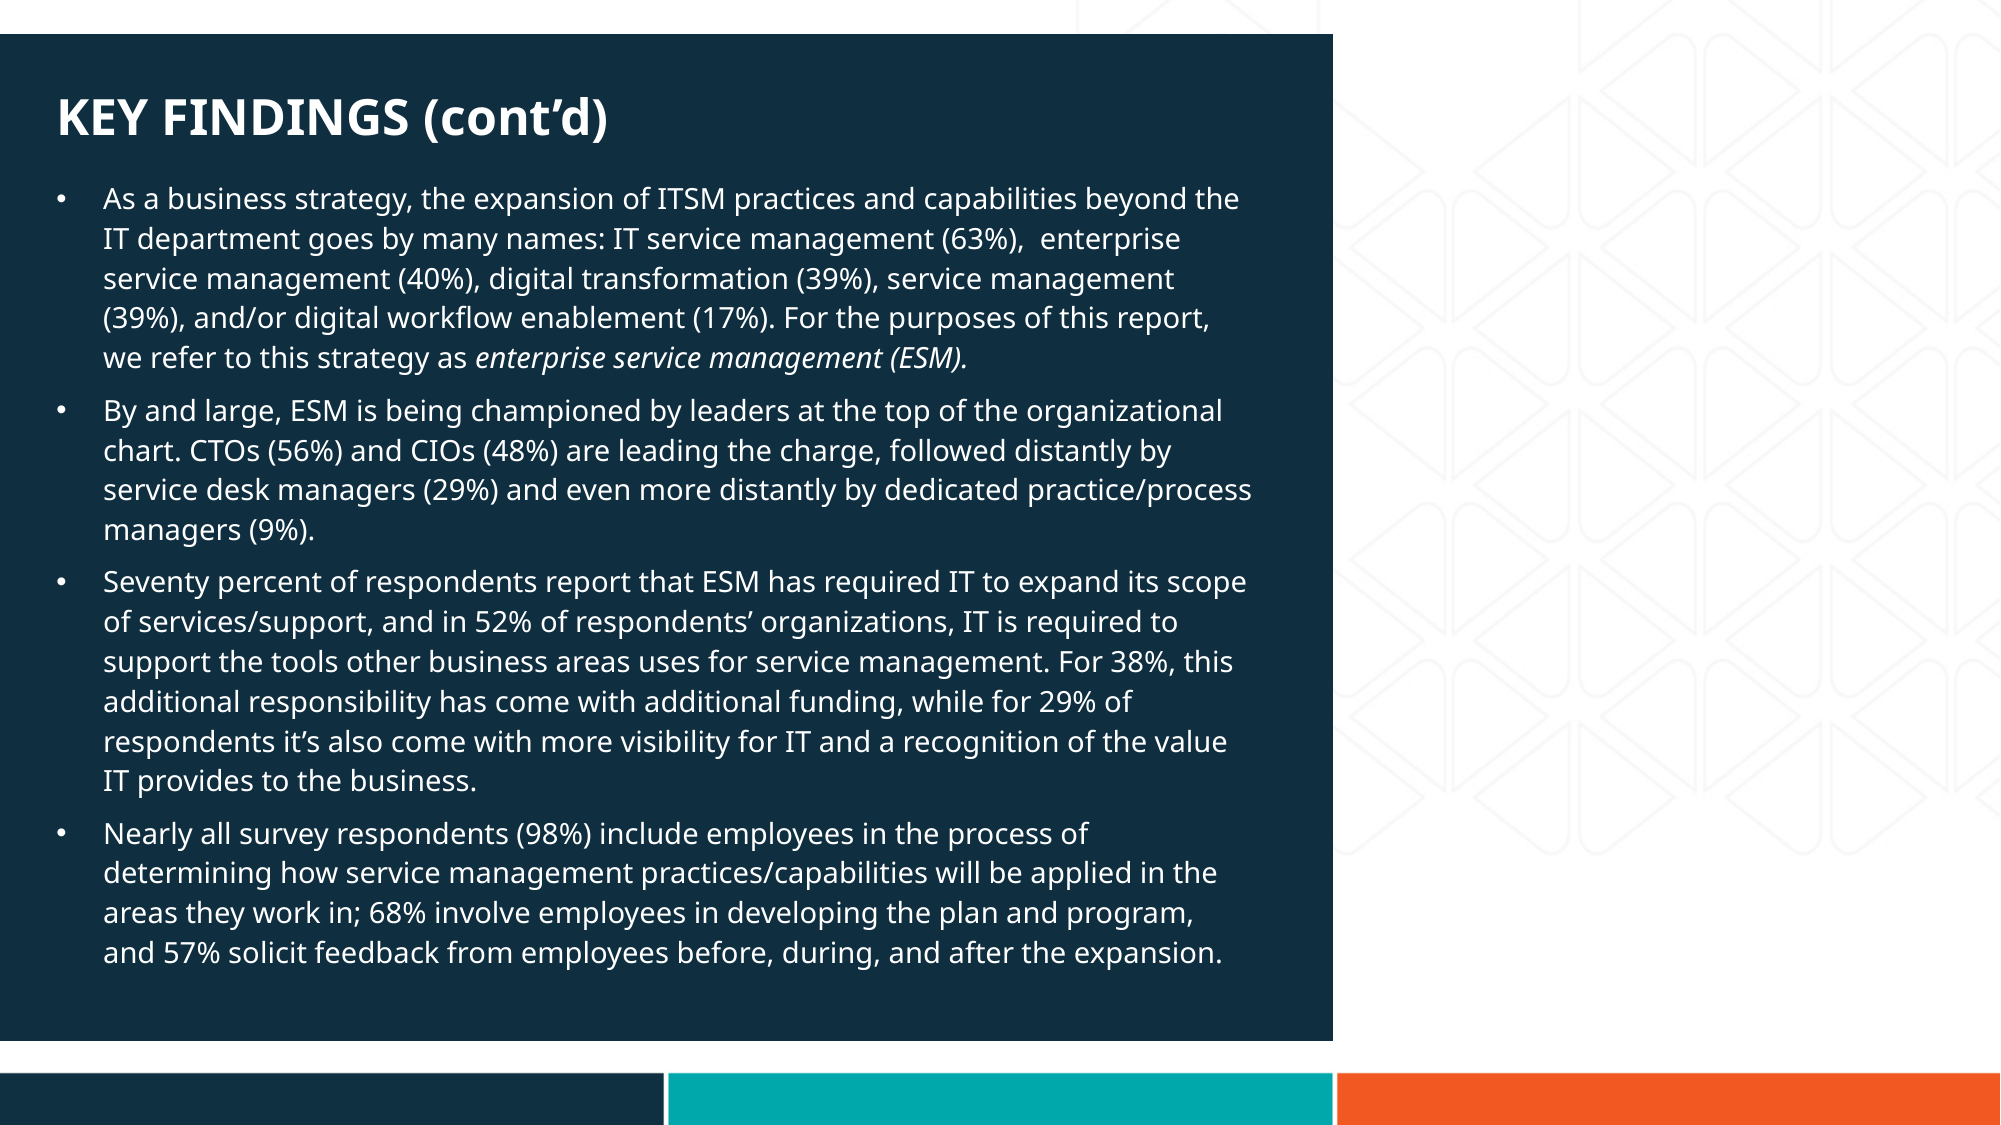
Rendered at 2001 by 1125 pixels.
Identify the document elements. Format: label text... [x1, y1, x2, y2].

picture [0, 0, 2000, 1010]
picture [0, 1068, 2000, 1125]
text_box KEY FINDINGS (cont’d) [41, 78, 635, 153]
text_box [0, 34, 1333, 1041]
text_box As a business strategy, the expansion of ITSM practices and capabilities beyond the IT department goes by many names: IT service management (63%), enterprise service management (40%), digital transformation (39%), service management (39%), and/or digital workflow enablement (17%). For the purposes of this report, we refer to this strategy as enterprise service management (ESM). By and large, ESM is being championed by leaders at the top of the organizational chart. CTOs (56%) and CIOs (48%) are leading the charge, followed distantly by service desk managers (29%) and even more distantly by dedicated practice/process managers (9%). Seventy percent of respondents report that ESM has required IT to expand its scope of services/support, and in 52% of respondents’ organizations, IT is required to support the tools other business areas uses for service management. For 38%, this additional responsibility has come with additional funding, while for 29% of respondents it’s also come with more visibility for IT and a recognition of the value IT provides to the business. Nearly all survey respondents (98%) include employees in the process of determining how service management practices/capabilities will be applied in the areas they work in; 68% involve employees in developing the plan and program, and 57% solicit feedback from employees before, during, and after the expansion. [41, 168, 1269, 977]
